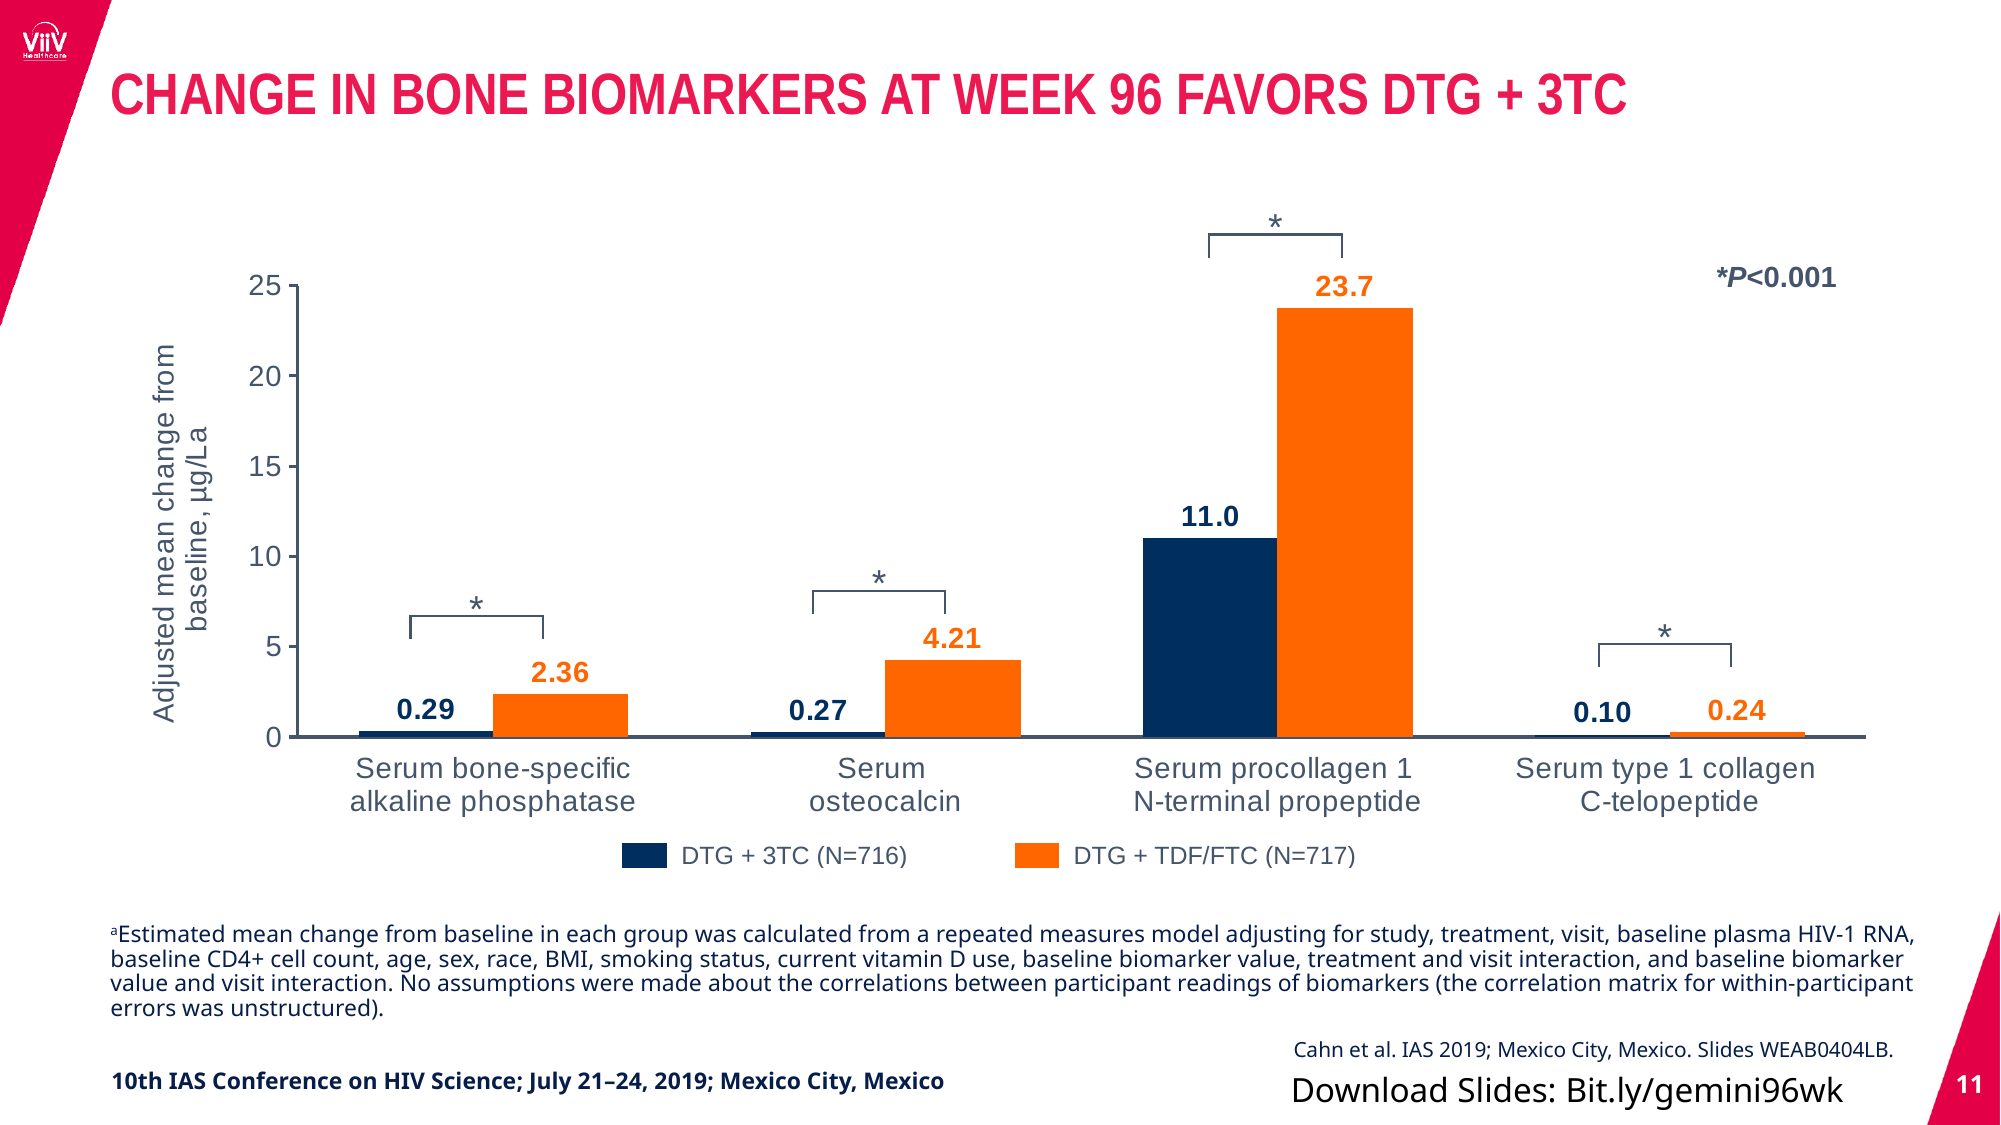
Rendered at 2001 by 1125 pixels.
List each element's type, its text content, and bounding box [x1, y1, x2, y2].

picture [1913, 898, 2000, 1069]
picture [0, 0, 116, 333]
list aEstimated mean change from baseline in each group was calculated from a repeated measures model adjusting for study, treatment, visit, baseline plasma HIV-1 RNA, baseline CD4+ cell count, age, sex, race, BMI, smoking status, current vitamin D use, baseline biomarker value, treatment and visit interaction, and baseline biomarker value and visit interaction. No assumptions were made about the correlations between participant readings of biomarkers (the correlation matrix for within-participant errors was unstructured). [110, 961, 1939, 1022]
list Cahn et al. IAS 2019; Mexico City, Mexico. Slides WEAB0404LB. [110, 1032, 1894, 1063]
list CHANGE IN BONE BIOMARKERS AT WEEK 96 FAVORS DTG + 3TC [110, 67, 1926, 186]
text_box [138, 203, 1943, 942]
text_box Download Slides: Bit.ly/gemini96wk [1290, 1069, 2000, 1117]
picture [1913, 1117, 2000, 1125]
